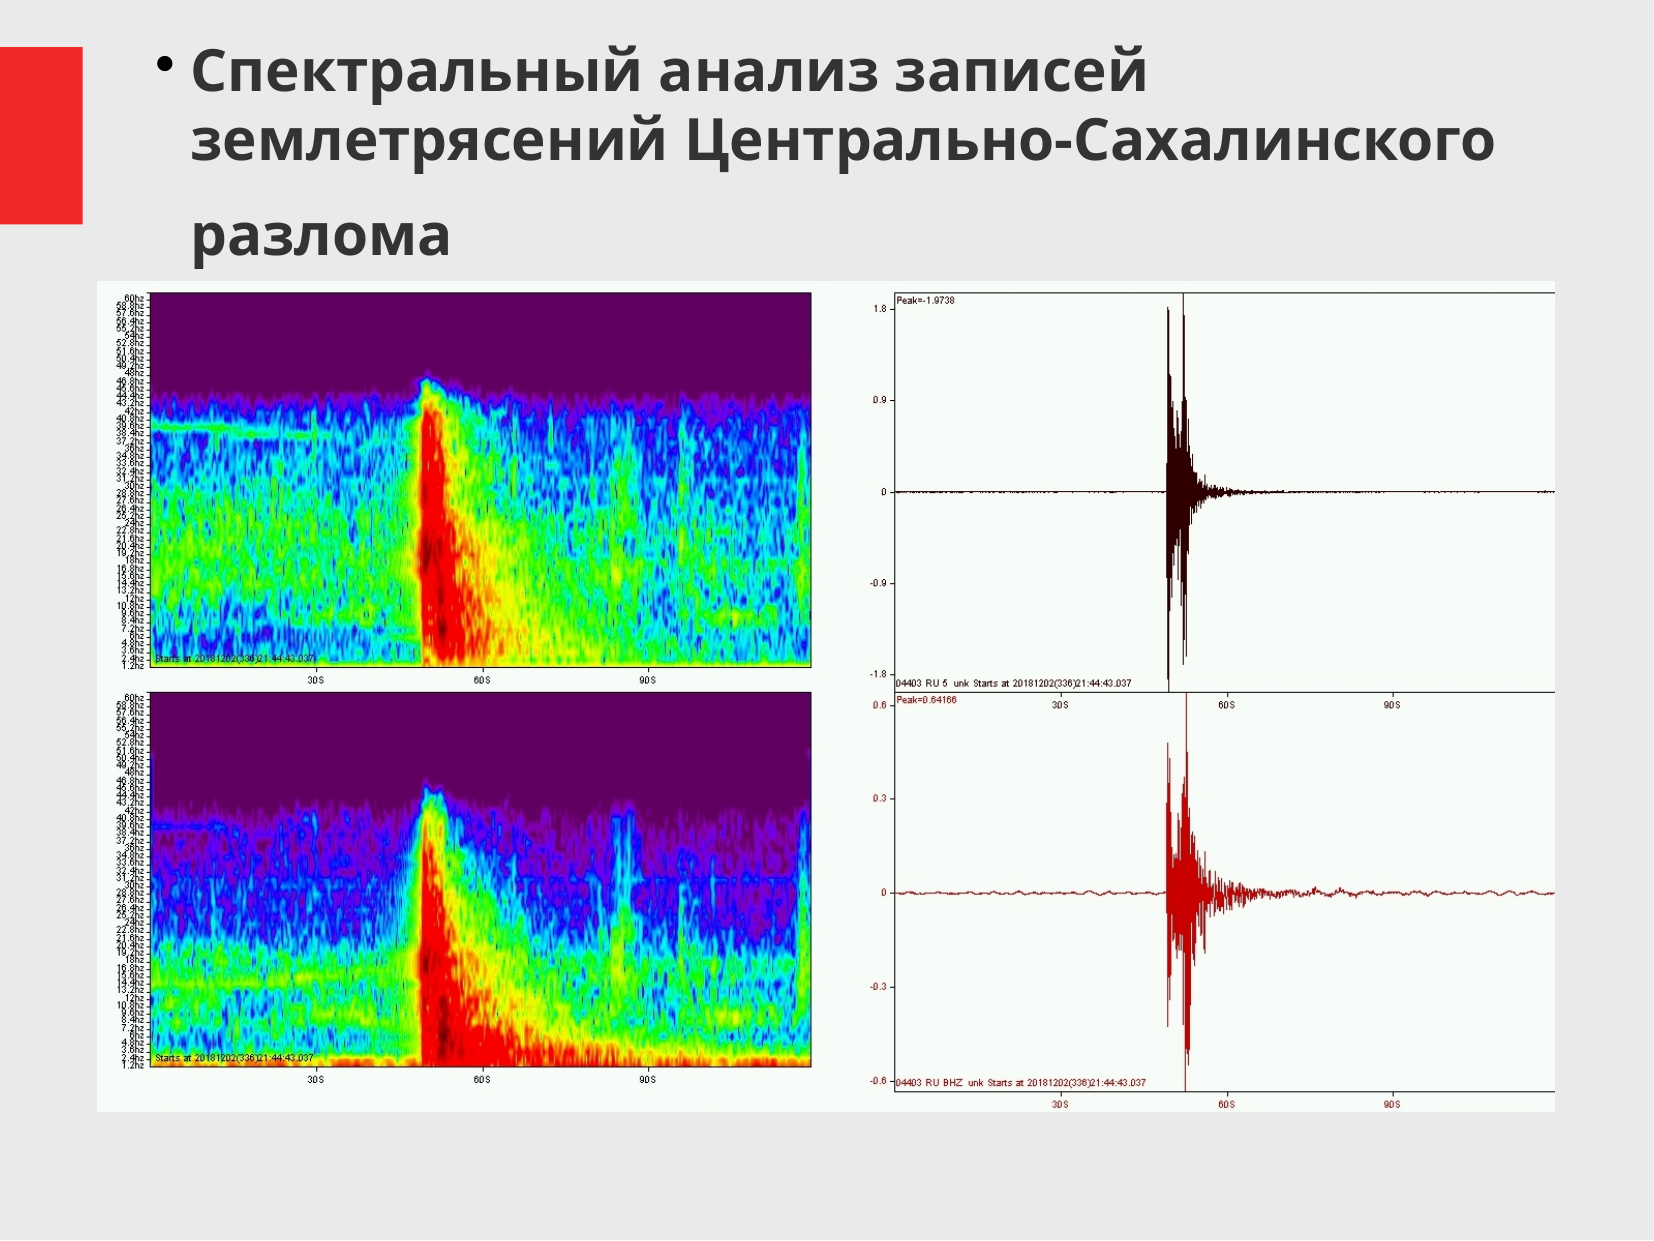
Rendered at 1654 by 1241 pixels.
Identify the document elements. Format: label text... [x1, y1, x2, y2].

picture [97, 281, 1555, 1112]
text_box Спектральный анализ записей землетрясений Центрально-Сахалинского разлома [82, 49, 1570, 256]
